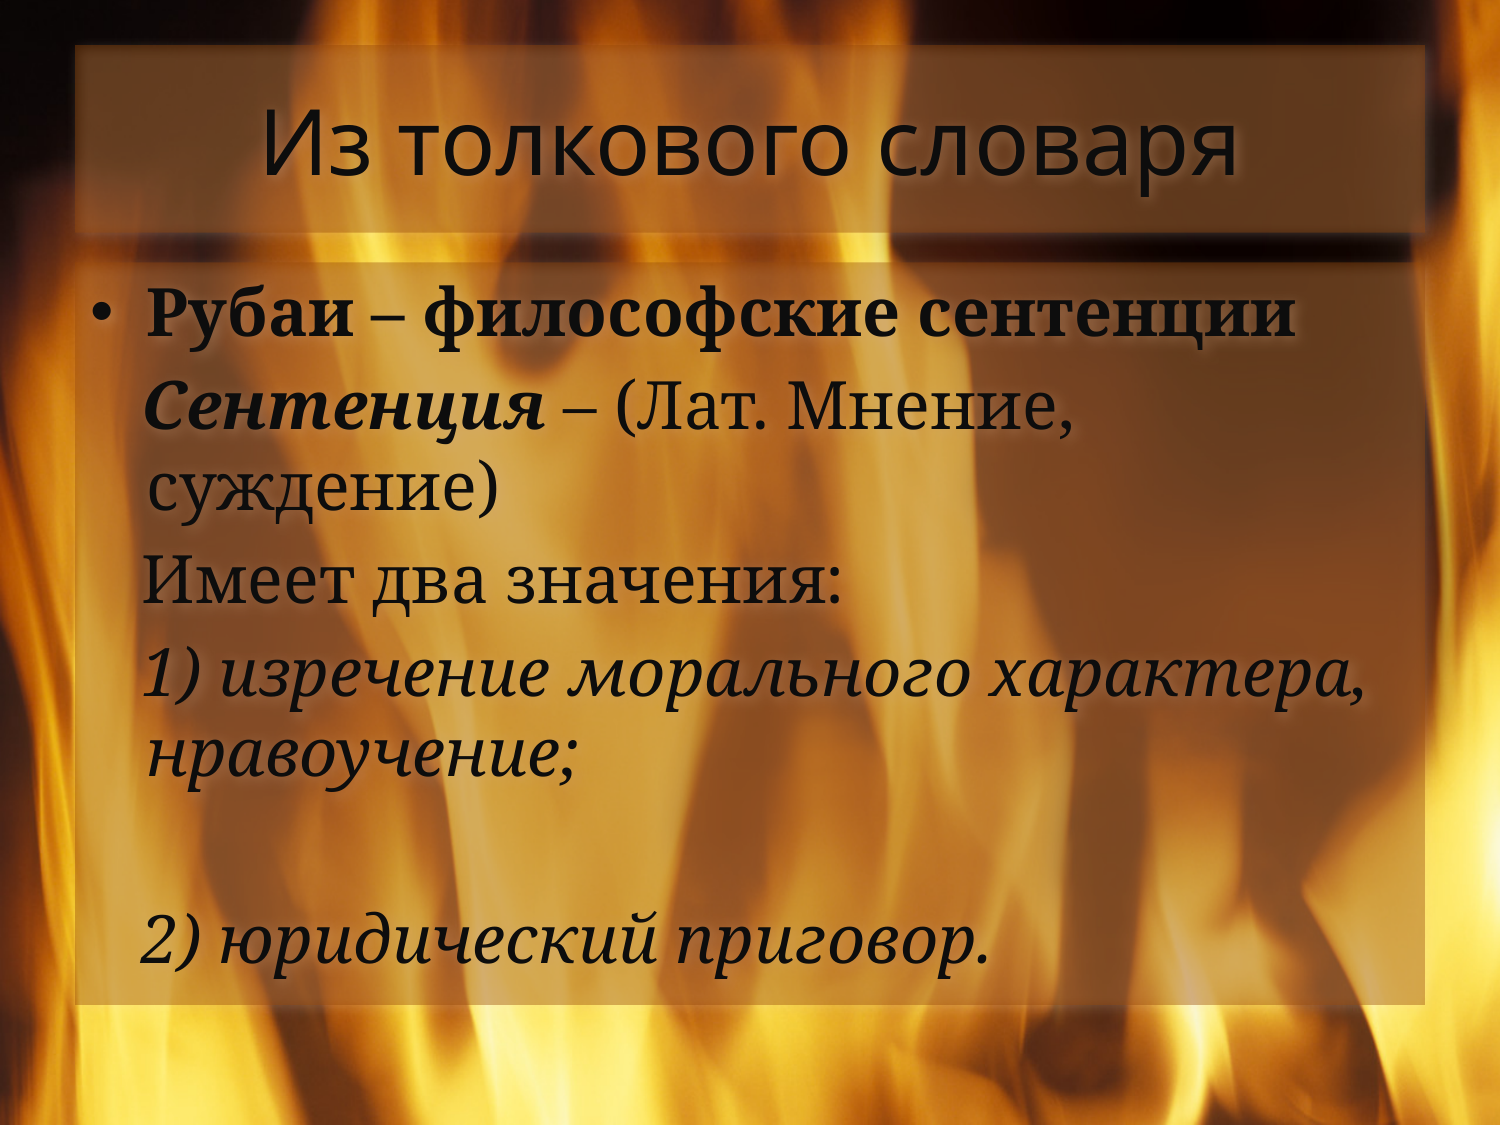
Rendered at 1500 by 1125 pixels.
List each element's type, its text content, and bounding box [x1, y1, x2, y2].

picture [0, 0, 1500, 1125]
title Из толкового словаря [75, 45, 1425, 233]
list Рубаи – философские сентенции Сентенция – (Лат. Мнение, суждение) Имеет два значения: 1) изречение морального характера, нравоучение; 2) юридический приговор. [75, 262, 1425, 1005]
